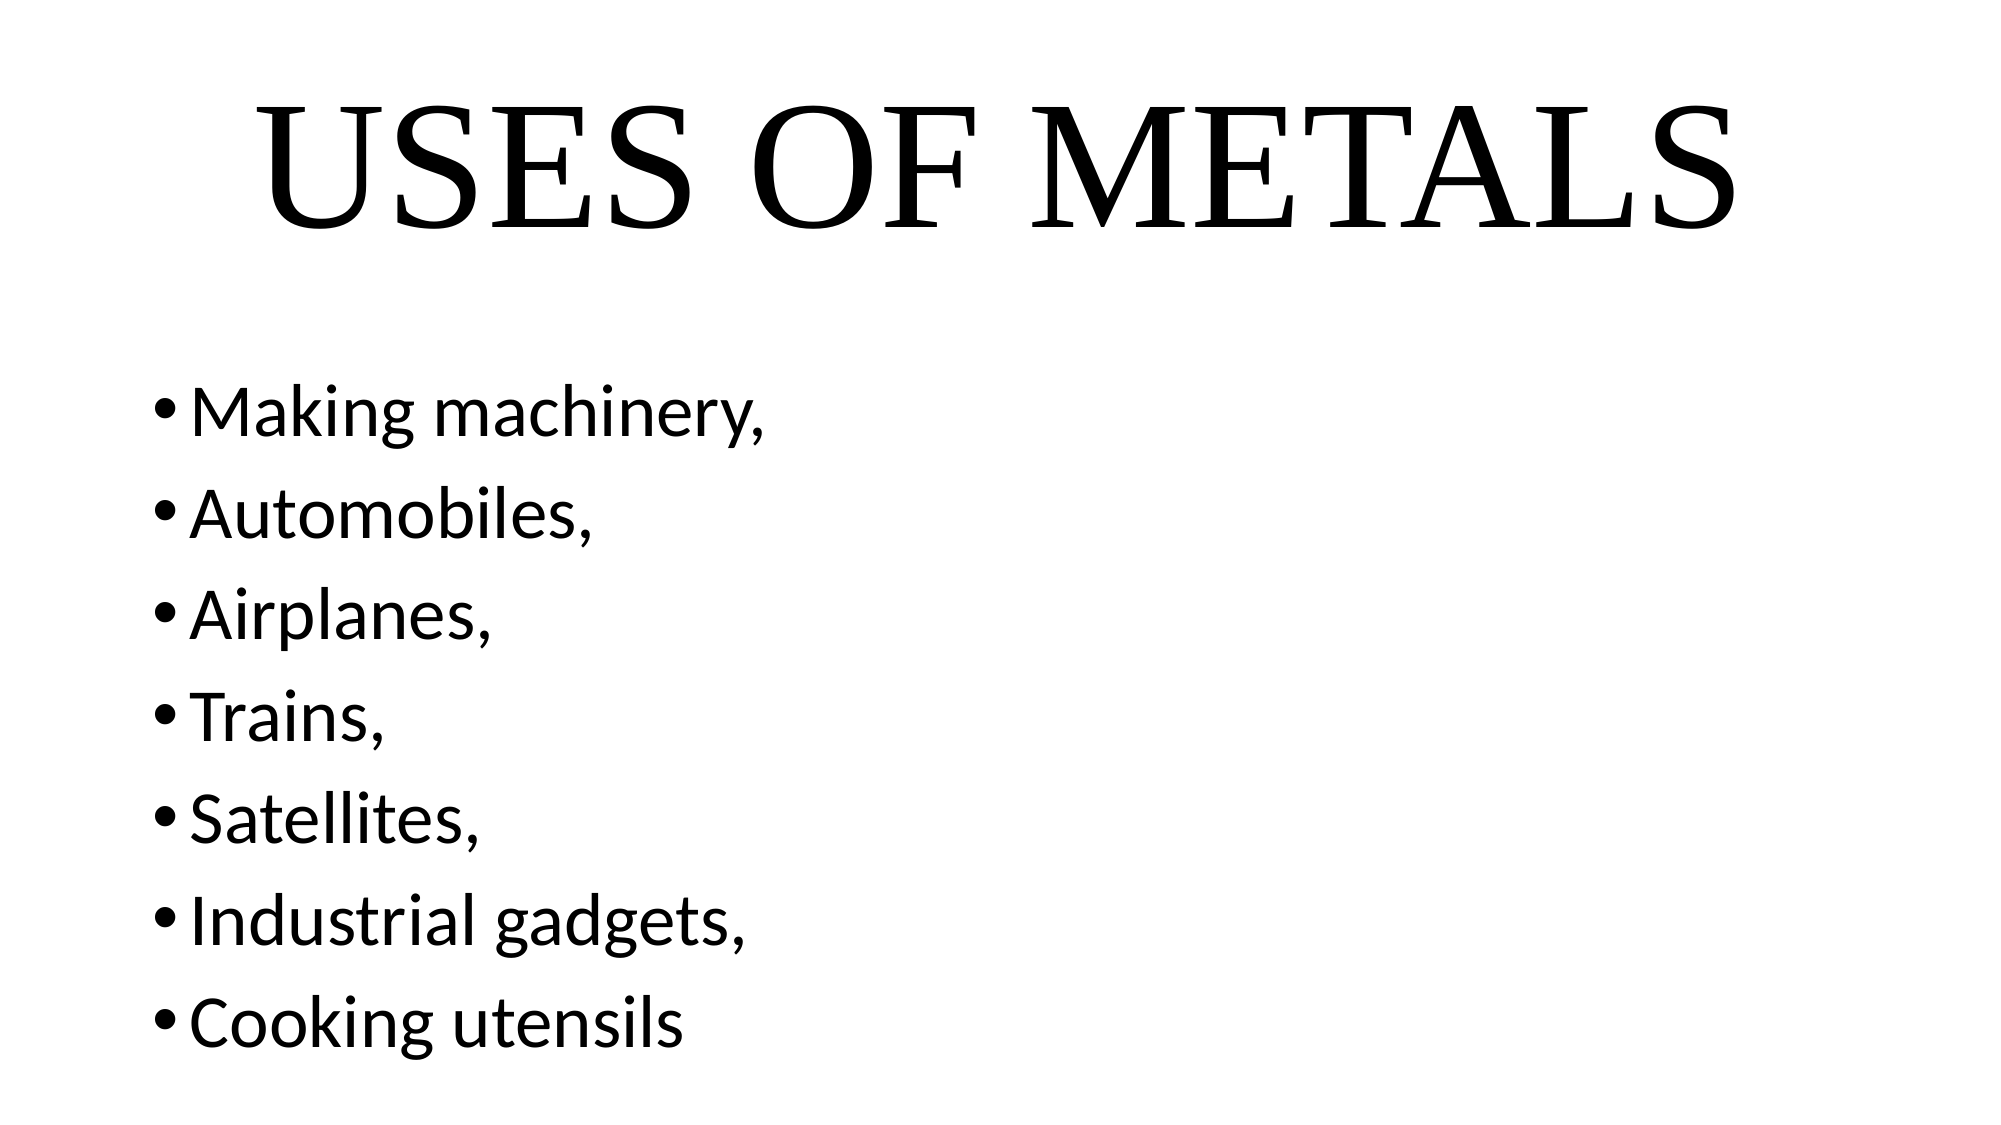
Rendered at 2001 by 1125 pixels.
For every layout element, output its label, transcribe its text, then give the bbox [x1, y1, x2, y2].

list Making machinery, Automobiles, Airplanes, Trains, Satellites, Industrial gadgets, Cooking utensils [137, 253, 1863, 968]
title USES OF METALS [137, 59, 1863, 253]
